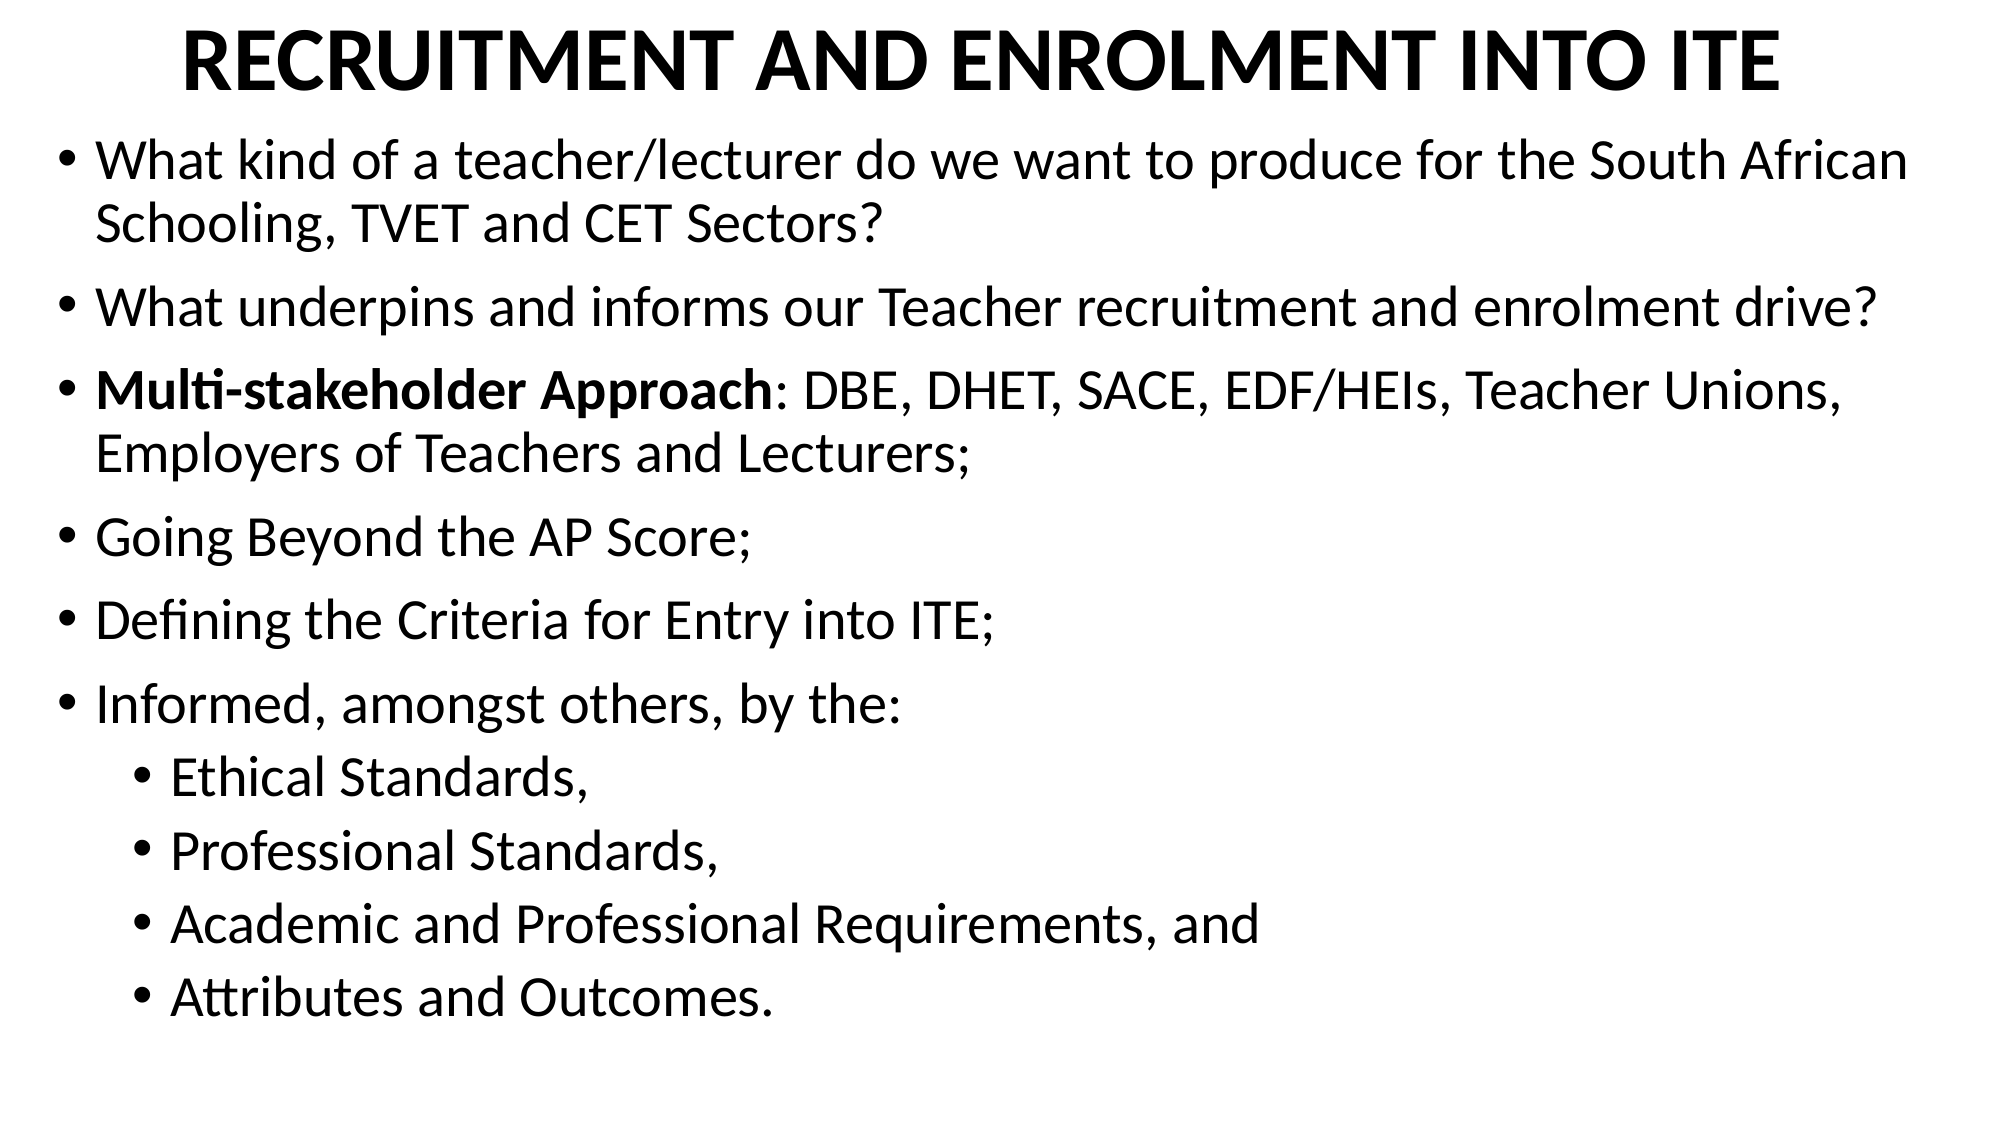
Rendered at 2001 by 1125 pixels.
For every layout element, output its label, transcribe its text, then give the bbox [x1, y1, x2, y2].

title RECRUITMENT AND ENROLMENT INTO ITE [120, 0, 1846, 121]
list What kind of a teacher/lecturer do we want to produce for the South African Schooling, TVET and CET Sectors? What underpins and informs our Teacher recruitment and enrolment drive? Multi-stakeholder Approach: DBE, DHET, SACE, EDF/HEIs, Teacher Unions, Employers of Teachers and Lecturers; Going Beyond the AP Score; Defining the Criteria for Entry into ITE; Informed, amongst others, by the: Ethical Standards, Professional Standards, Academic and Professional Requirements, and Attributes and Outcomes. [42, 121, 1958, 1098]
